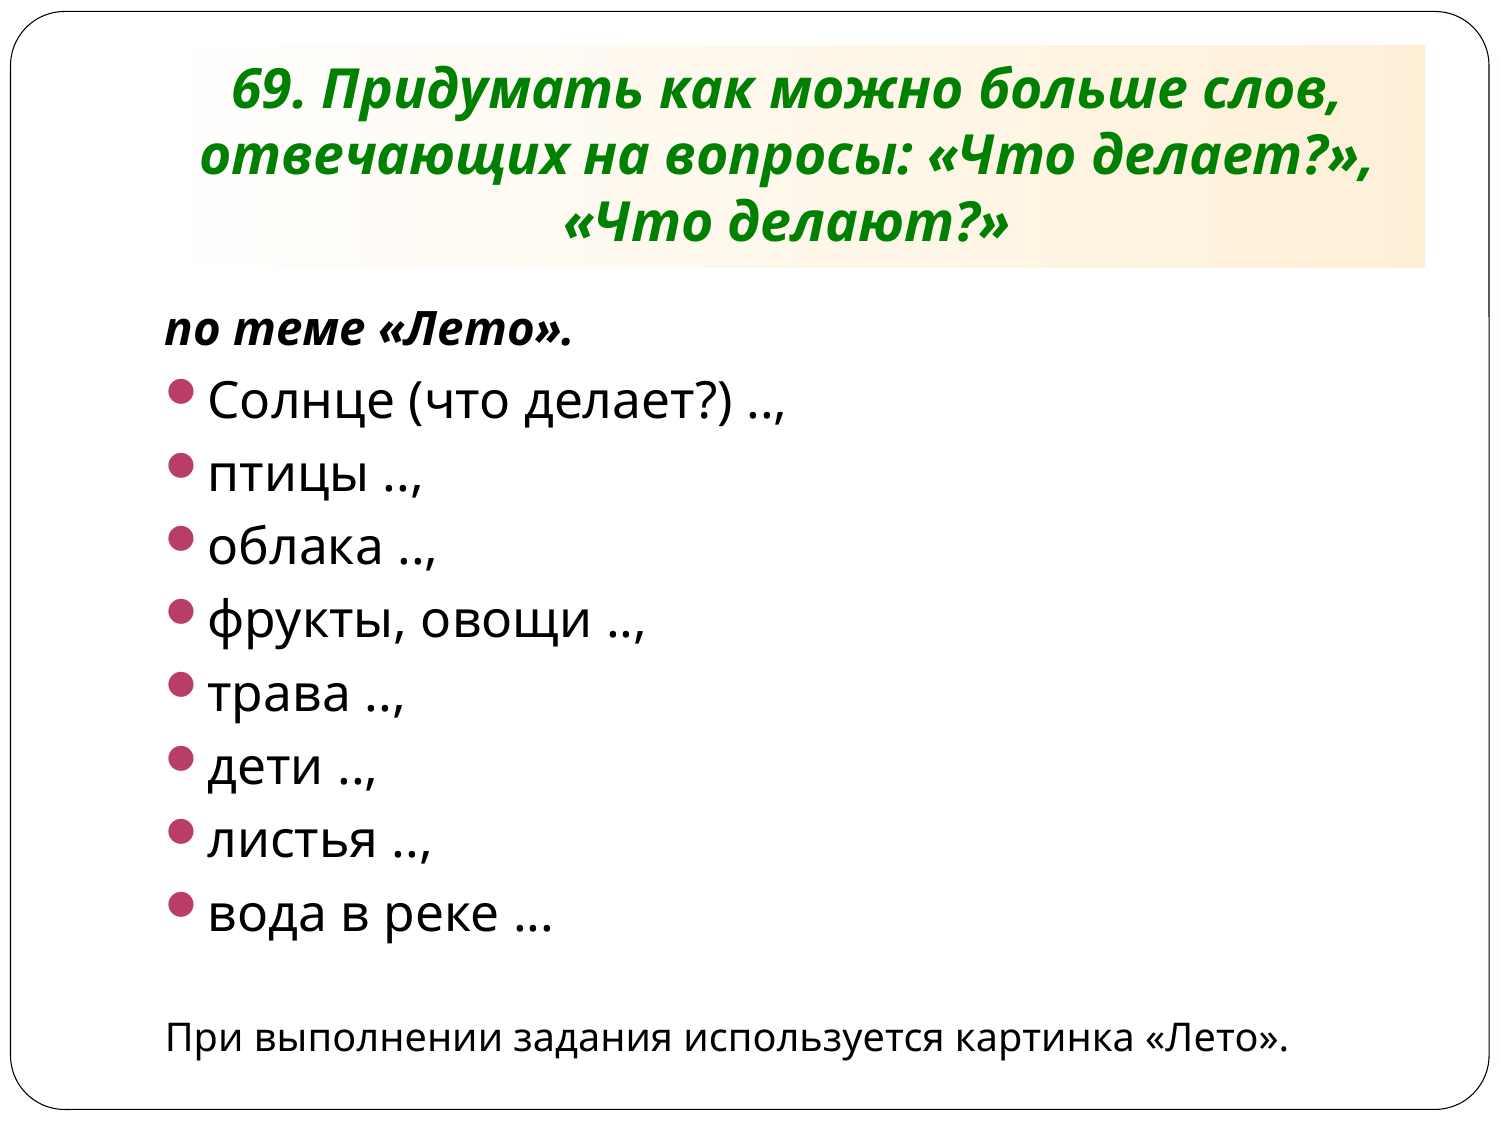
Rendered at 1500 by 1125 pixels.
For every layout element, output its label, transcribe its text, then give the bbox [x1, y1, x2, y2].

title 69. Придумать как можно больше слов, отвечающих на вопросы: «Что делает?», «Что делают?» [150, 45, 1425, 268]
list по теме «Лето». Солнце (что делает?) .., птицы .., облака .., фрукты, овощи .., трава .., дети .., листья .., вода в реке ... При выполнении задания используется картинка «Лето». [150, 290, 1425, 1071]
